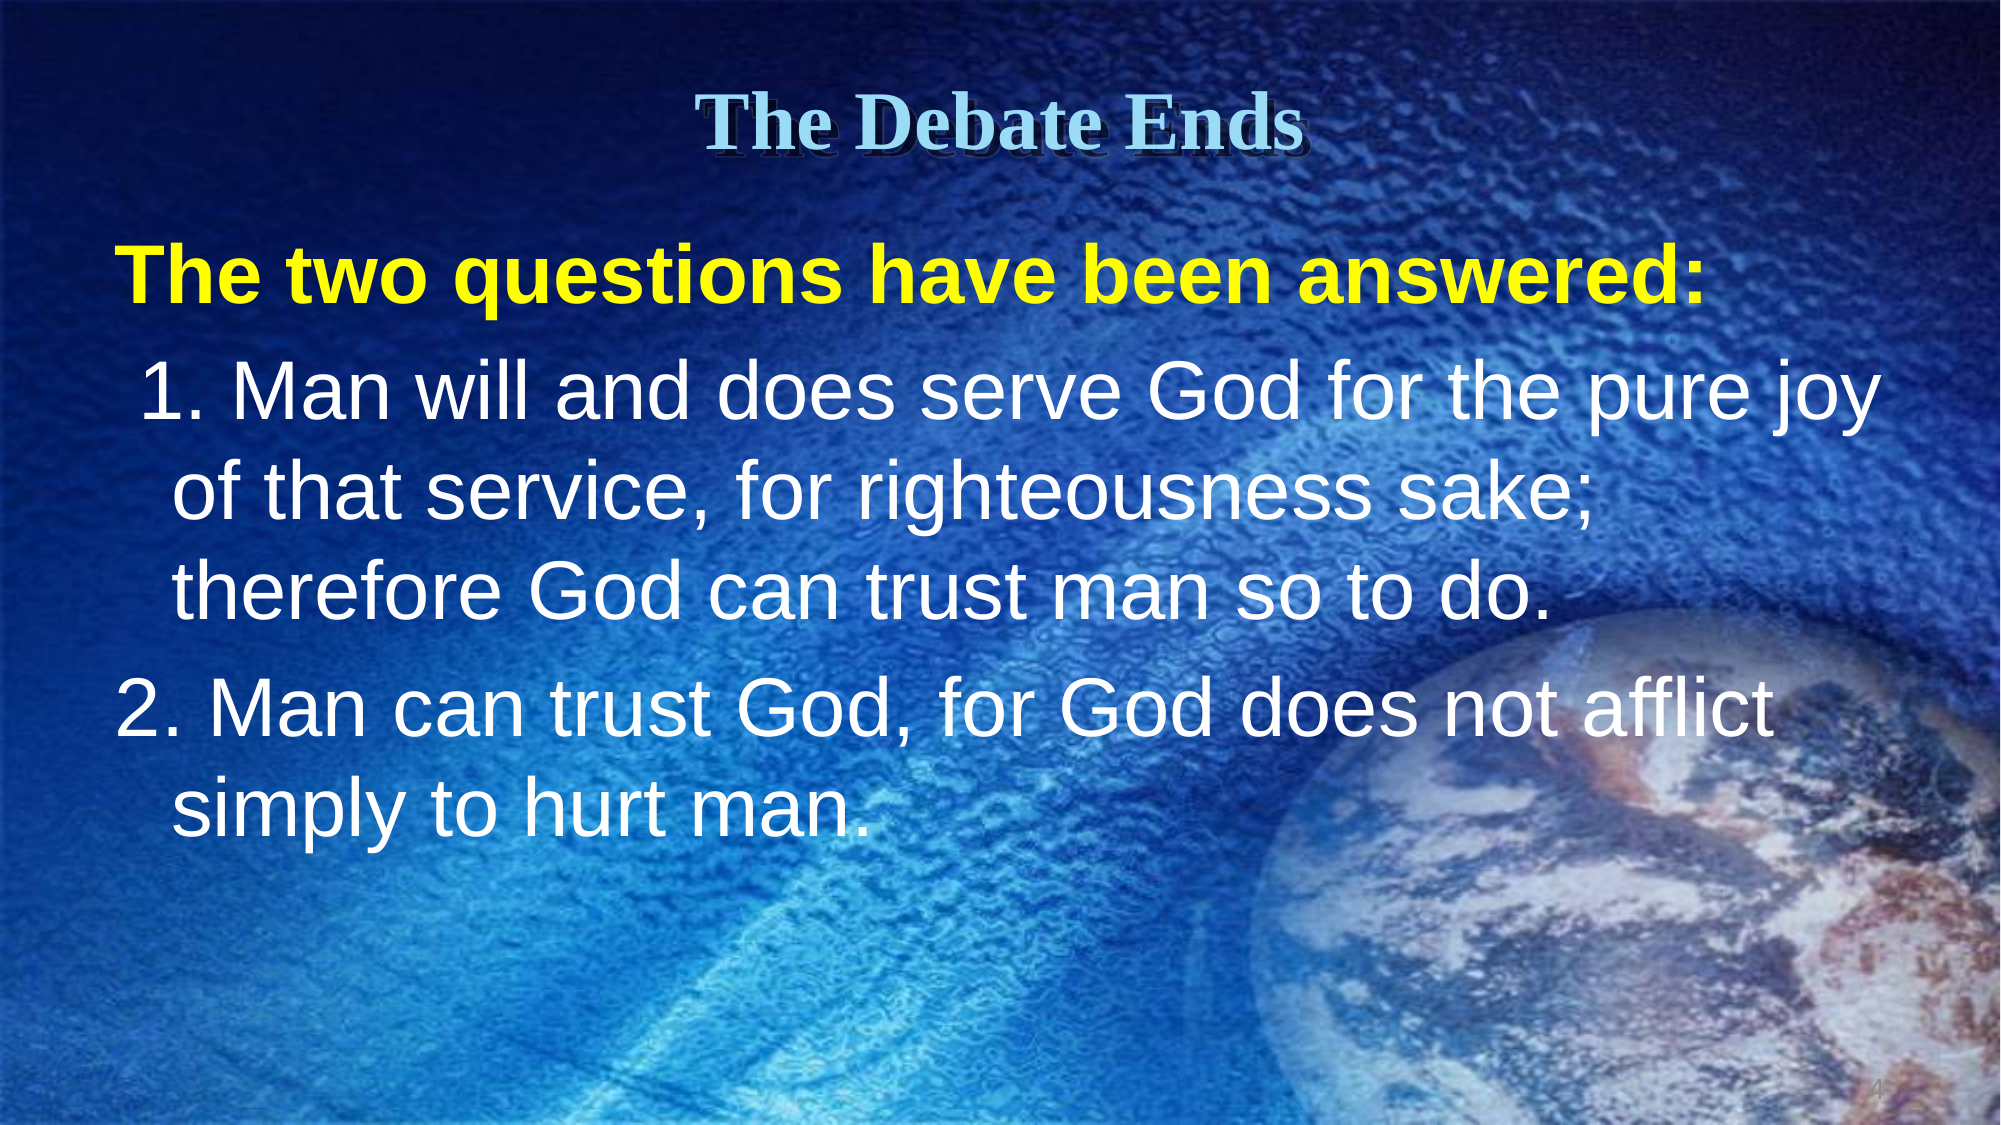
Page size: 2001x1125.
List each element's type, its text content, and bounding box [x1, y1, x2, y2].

slide_number 4 [1433, 1062, 1901, 1103]
title The Debate Ends [99, 45, 1900, 188]
list The two questions have been answered: 1. Man will and does serve God for the pure joy of that service, for righteousness sake; therefore God can trust man so to do. 2. Man can trust God, for God does not afflict simply to hurt man. [99, 212, 1900, 1005]
picture [0, 0, 2001, 1125]
